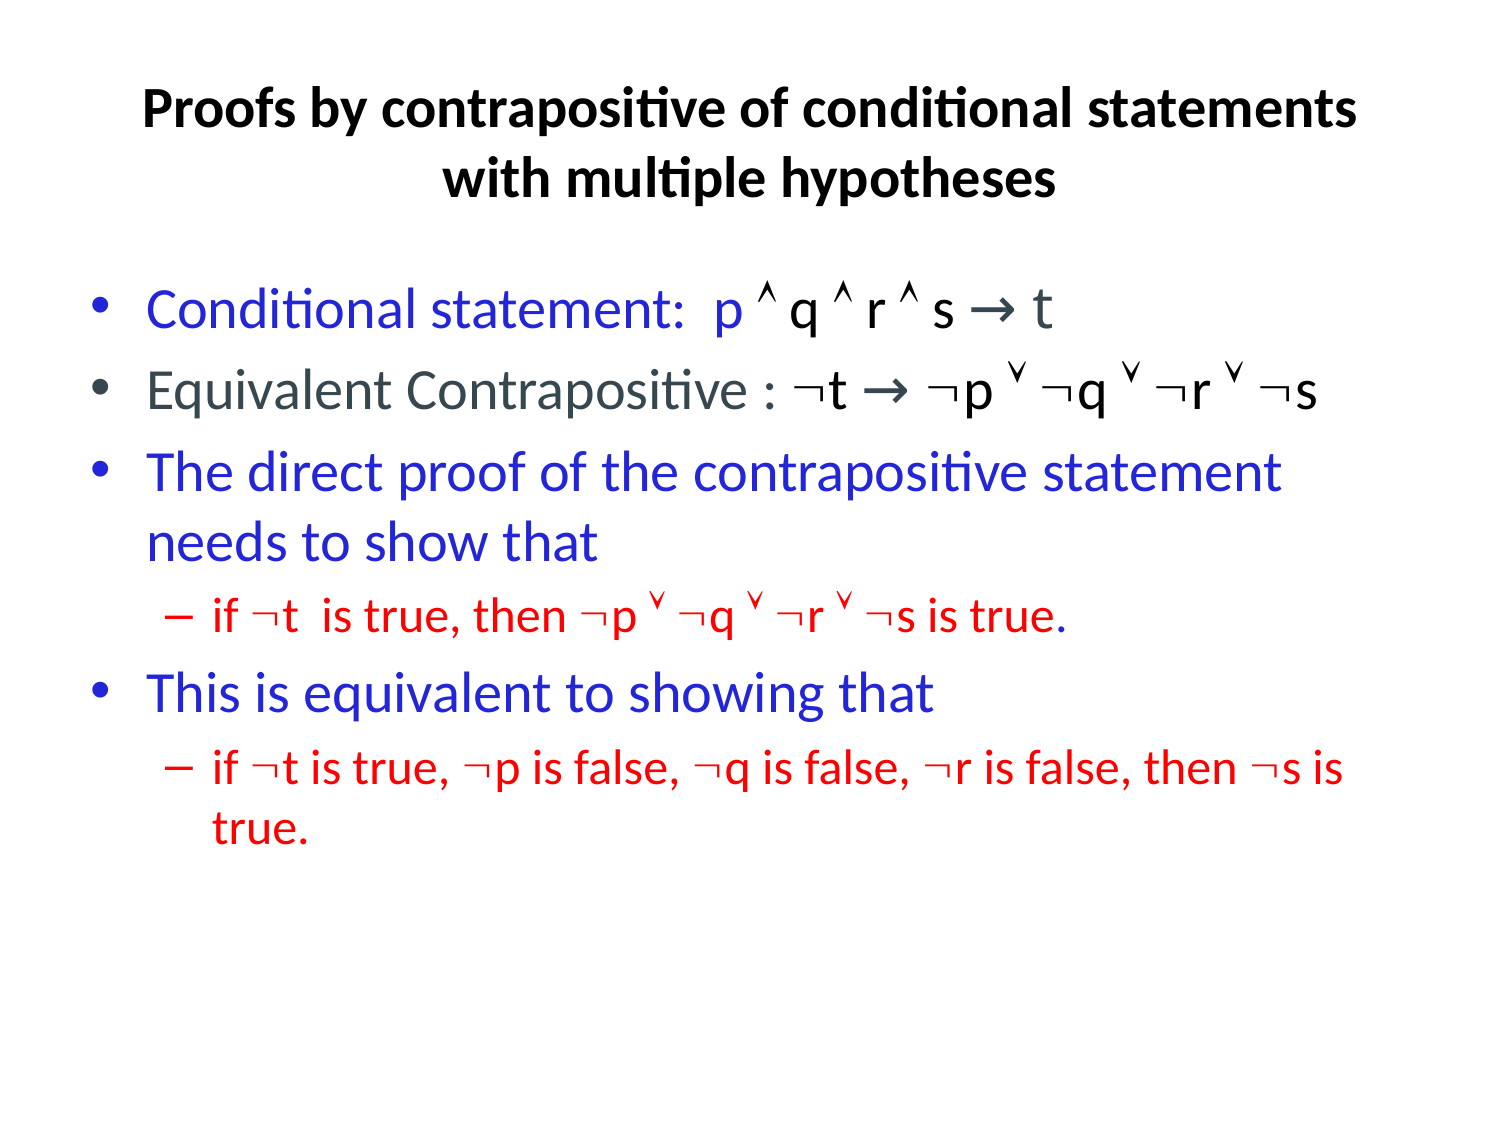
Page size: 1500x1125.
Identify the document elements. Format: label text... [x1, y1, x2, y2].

title Proofs by contrapositive of conditional statements with multiple hypotheses [75, 45, 1425, 233]
list Conditional statement: p  q  r  s → t Equivalent Contrapositive : t → p  q  r  s The direct proof of the contrapositive statement needs to show that if t is true, then p  q  r  s is true. This is equivalent to showing that if t is true, p is false, q is false, r is false, then s is true. [75, 262, 1425, 1005]
